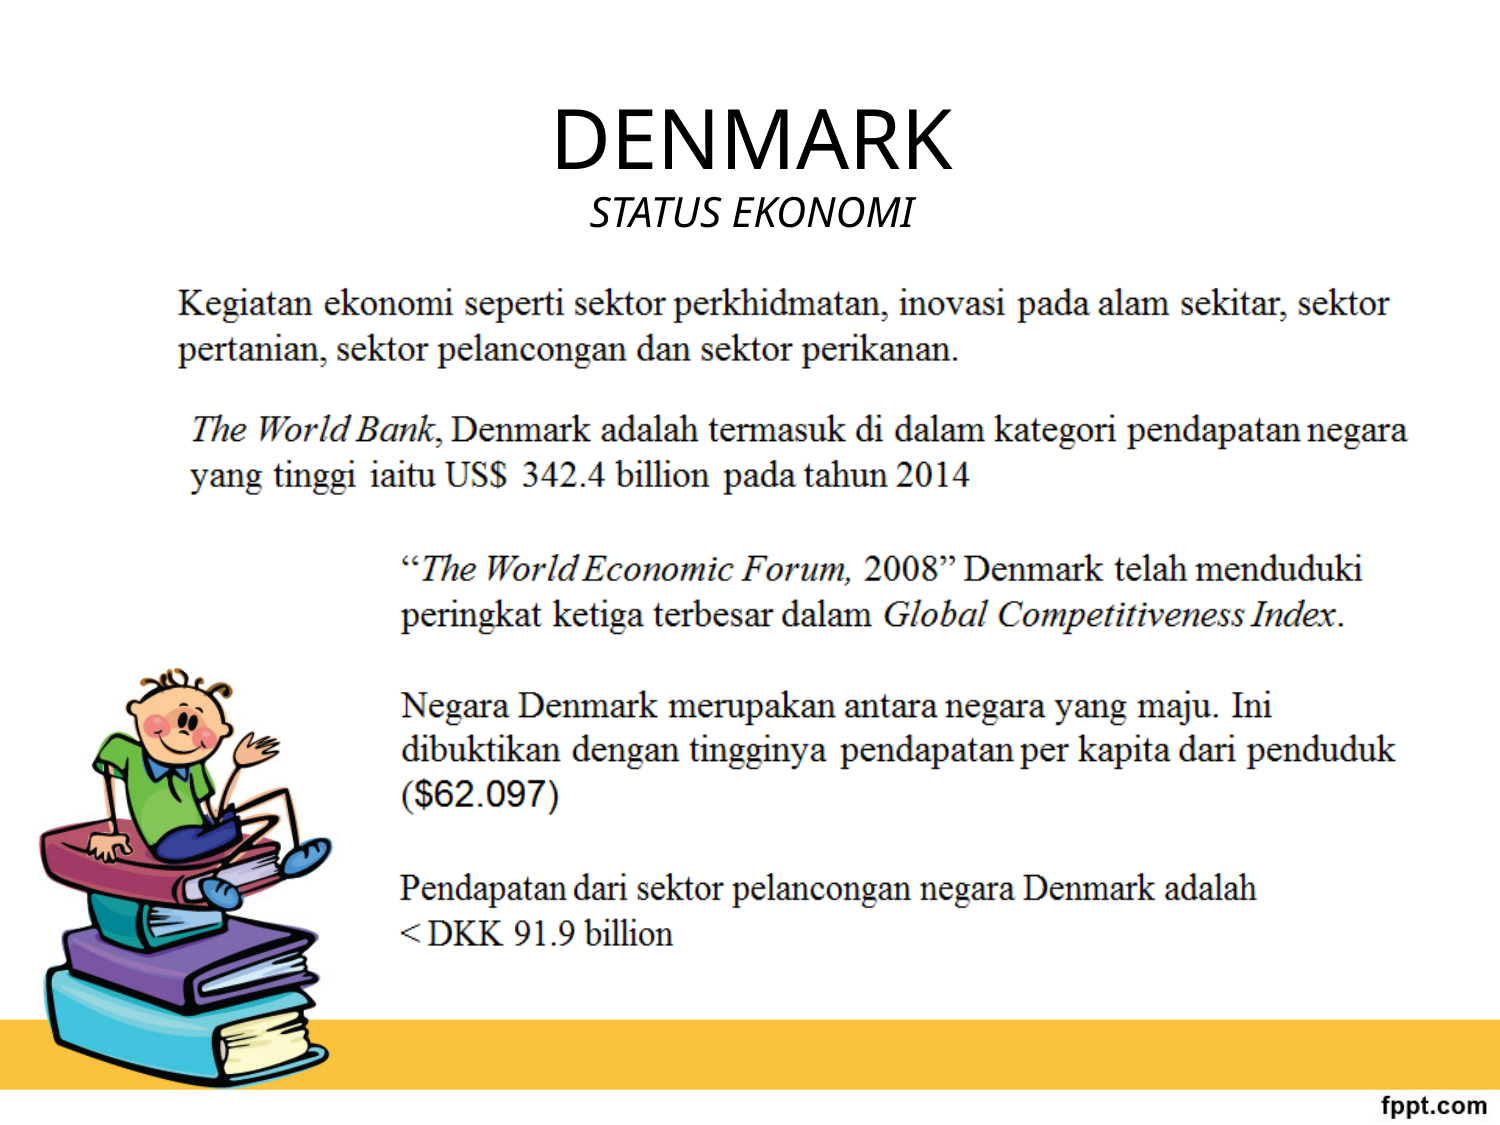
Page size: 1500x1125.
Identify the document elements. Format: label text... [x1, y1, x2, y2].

picture [0, 0, 1500, 1125]
title DENMARK STATUS EKONOMI [76, 42, 1427, 279]
